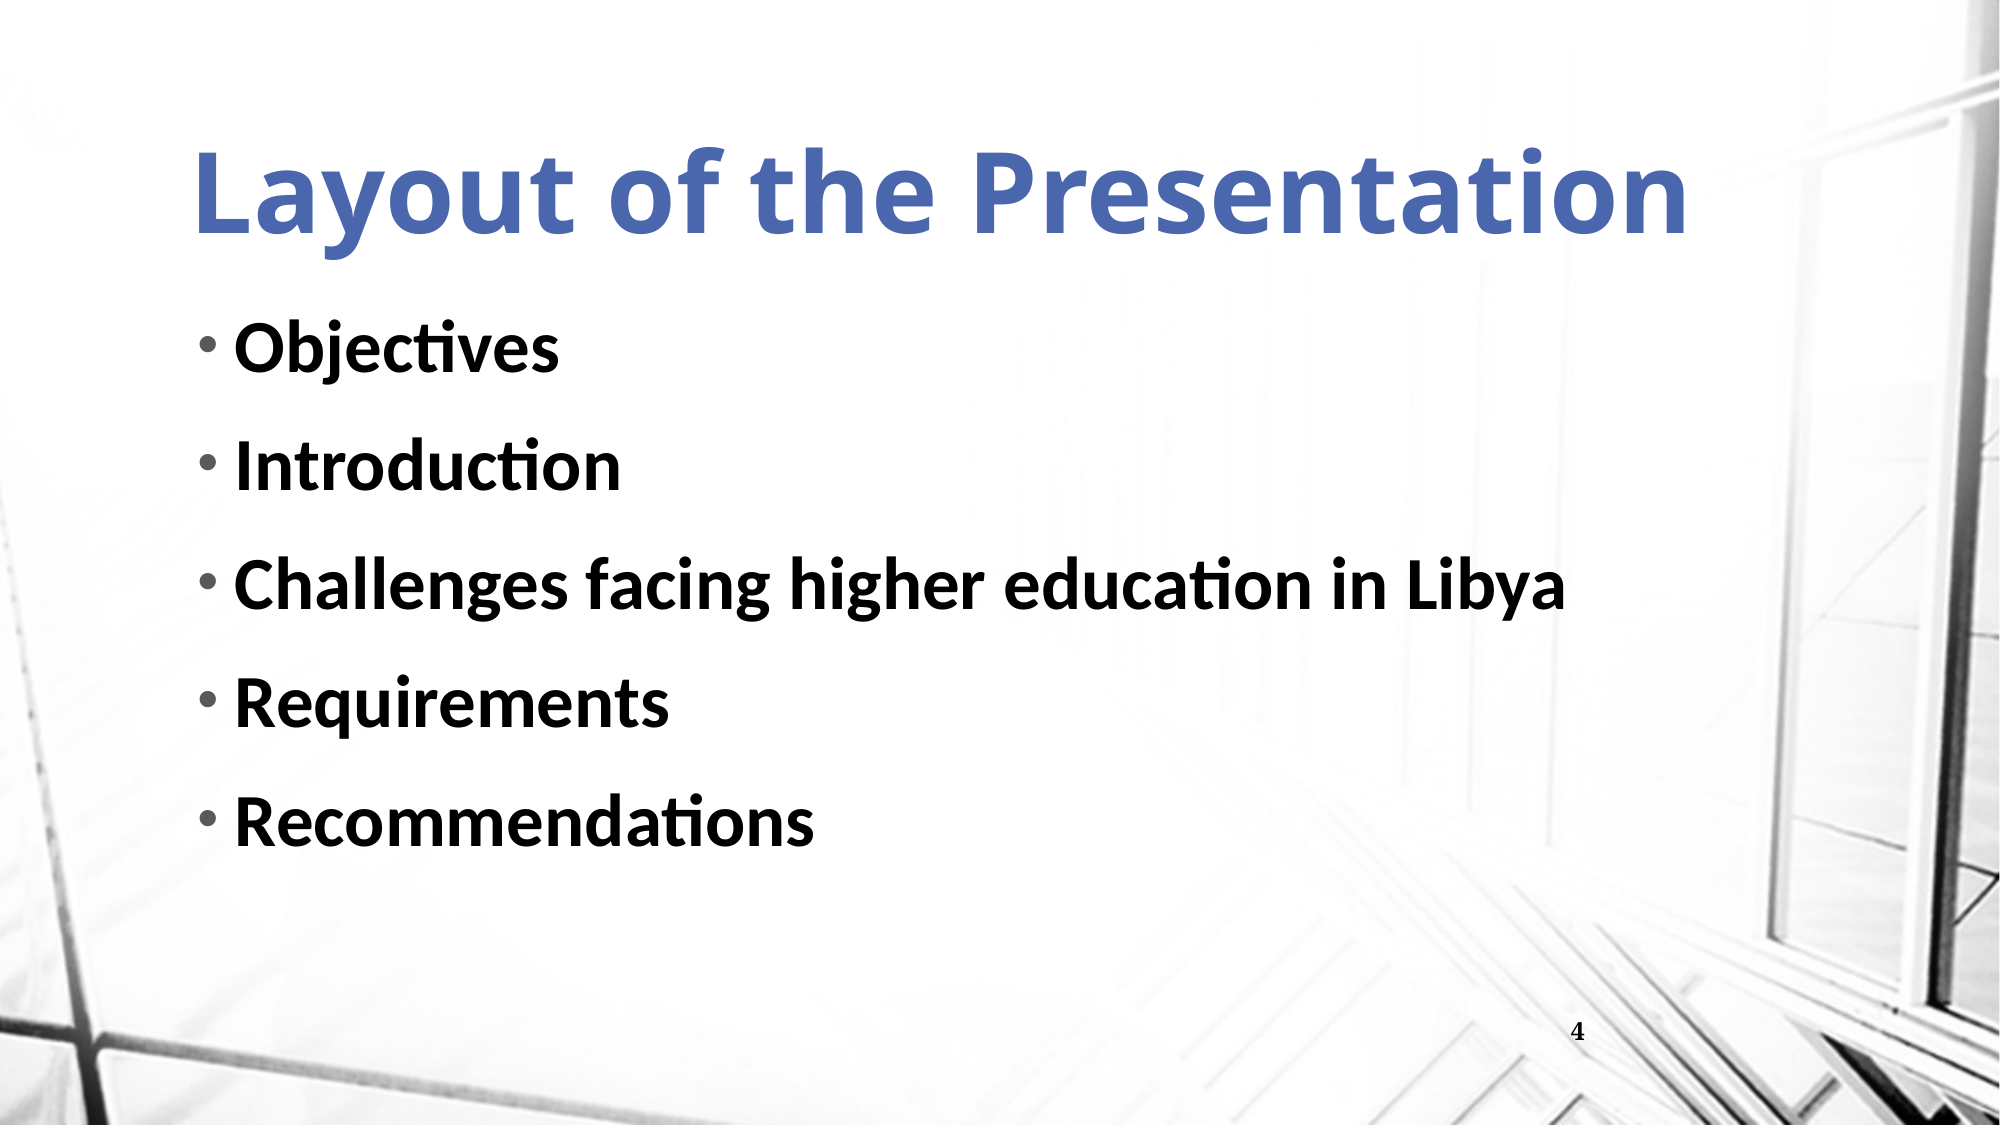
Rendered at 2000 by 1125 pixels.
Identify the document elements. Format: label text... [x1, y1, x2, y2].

list Objectives Introduction Challenges facing higher education in Libya Requirements Recommendations [174, 299, 1662, 1069]
slide_number 4 [1399, 1009, 1600, 1055]
picture [0, 0, 2000, 1125]
title Layout of the Presentation [174, 87, 1863, 263]
